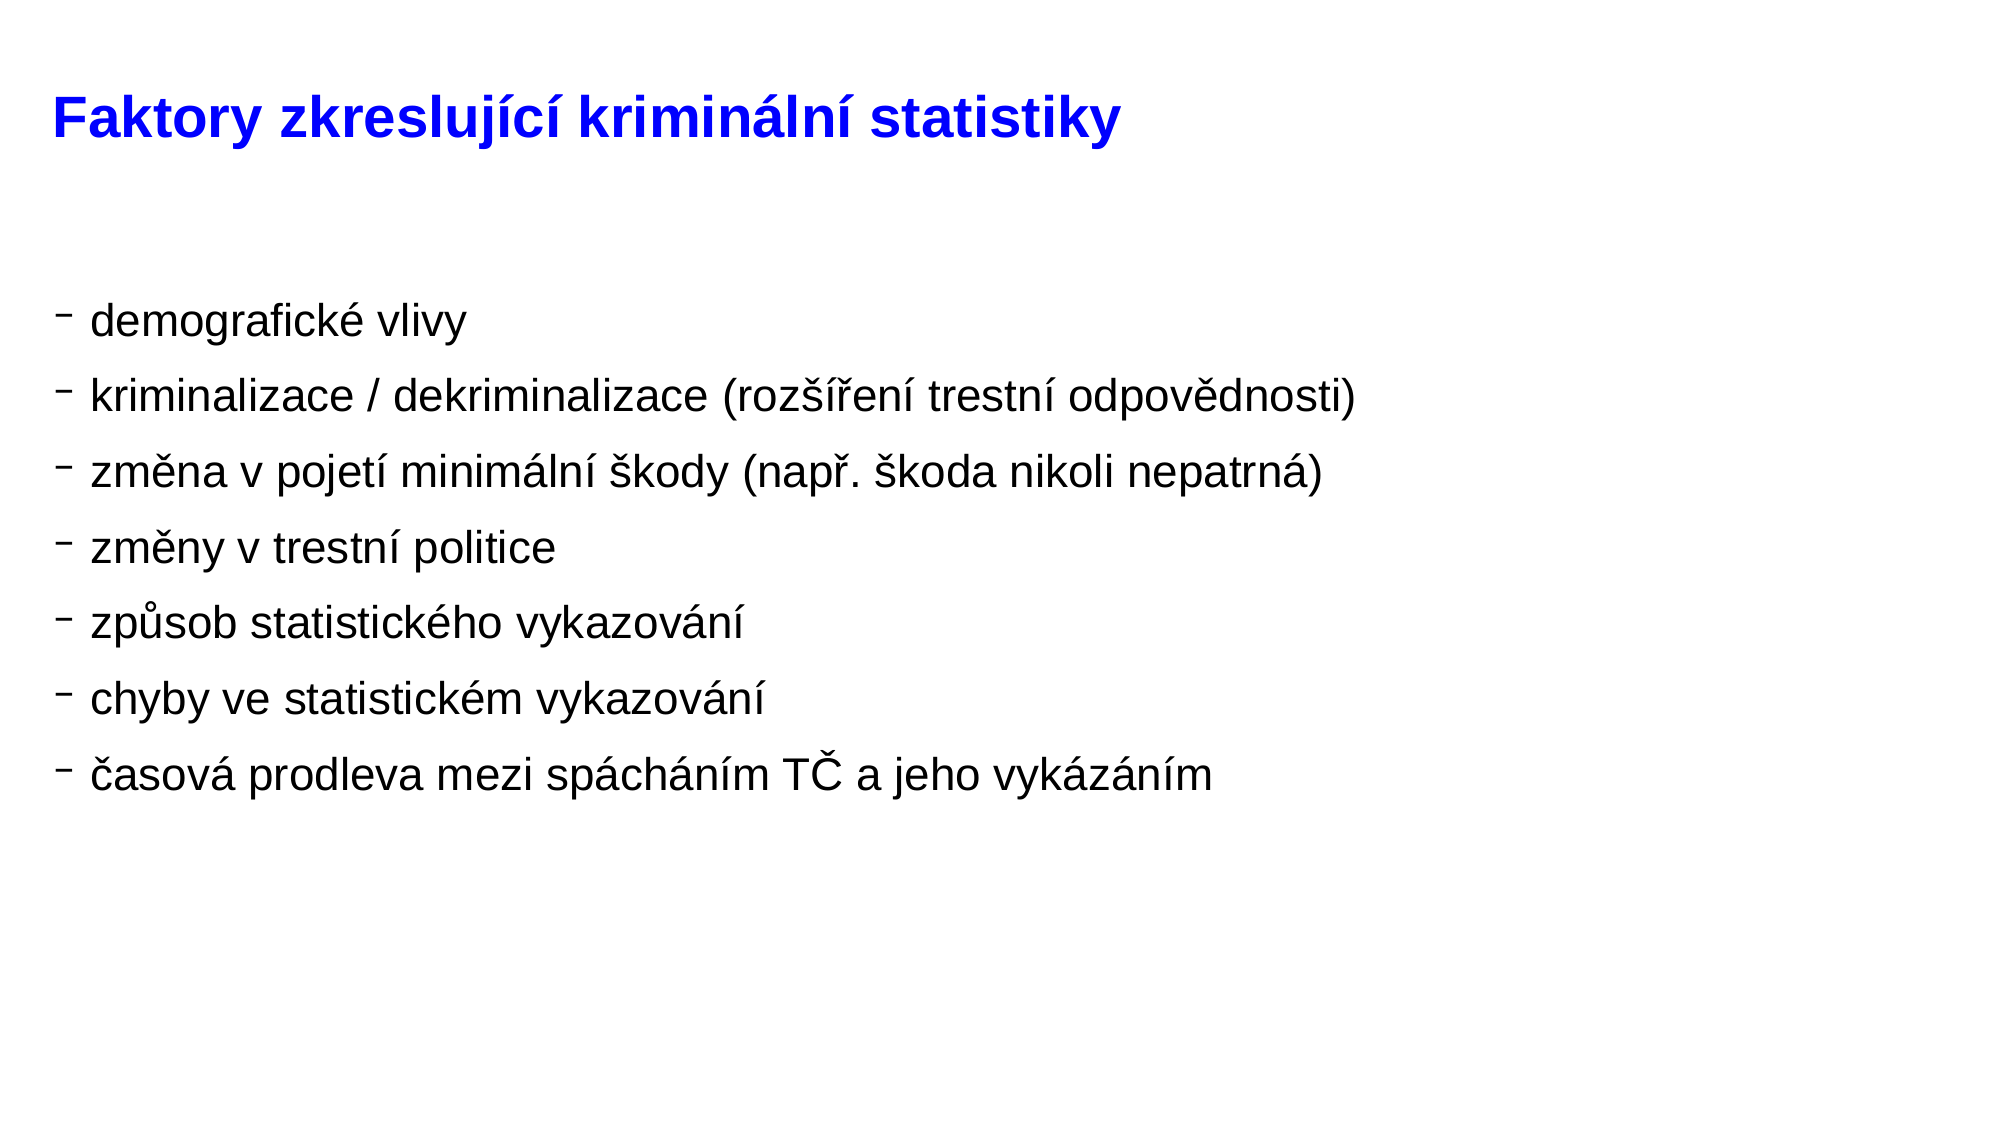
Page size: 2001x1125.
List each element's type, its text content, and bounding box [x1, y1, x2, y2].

title Faktory zkreslující kriminální statistiky [37, 40, 1763, 197]
list demografické vlivy kriminalizace / dekriminalizace (rozšíření trestní odpovědnosti) změna v pojetí minimální škody (např. škoda nikoli nepatrná) změny v trestní politice způsob statistického vykazování chyby ve statistickém vykazování časová prodleva mezi spácháním TČ a jeho vykázáním [37, 282, 1691, 997]
